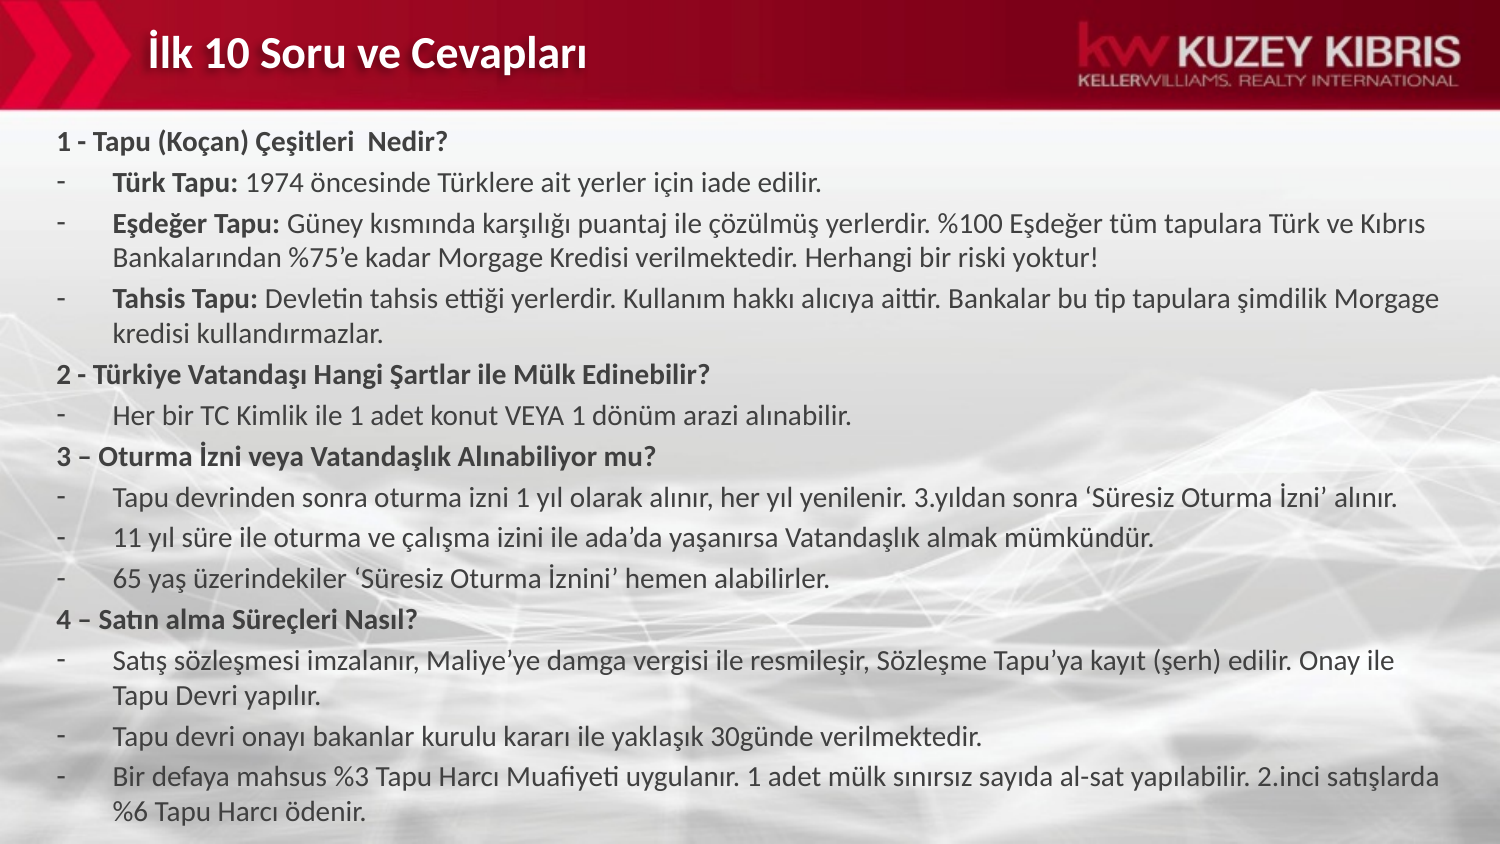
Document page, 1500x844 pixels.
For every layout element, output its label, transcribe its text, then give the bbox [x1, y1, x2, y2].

text_box İlk 10 Soru ve Cevapları [116, 6, 1007, 94]
picture [0, 0, 1500, 844]
list 1 - Tapu (Koçan) Çeşitleri Nedir? Türk Tapu: 1974 öncesinde Türklere ait yerler için iade edilir. Eşdeğer Tapu: Güney kısmında karşılığı puantaj ile çözülmüş yerlerdir. %100 Eşdeğer tüm tapulara Türk ve Kıbrıs Bankalarından %75’e kadar Morgage Kredisi verilmektedir. Herhangi bir riski yoktur! Tahsis Tapu: Devletin tahsis ettiği yerlerdir. Kullanım hakkı alıcıya aittir. Bankalar bu tip tapulara şimdilik Morgage kredisi kullandırmazlar. 2 - Türkiye Vatandaşı Hangi Şartlar ile Mülk Edinebilir? Her bir TC Kimlik ile 1 adet konut VEYA 1 dönüm arazi alınabilir. 3 – Oturma İzni veya Vatandaşlık Alınabiliyor mu? Tapu devrinden sonra oturma izni 1 yıl olarak alınır, her yıl yenilenir. 3.yıldan sonra ‘Süresiz Oturma İzni’ alınır. 11 yıl süre ile oturma ve çalışma izini ile ada’da yaşanırsa Vatandaşlık almak mümkündür. 65 yaş üzerindekiler ‘Süresiz Oturma İznini’ hemen alabilirler. 4 – Satın alma Süreçleri Nasıl? Satış sözleşmesi imzalanır, Maliye’ye damga vergisi ile resmileşir, Sözleşme Tapu’ya kayıt (şerh) edilir. Onay ile Tapu Devri yapılır. Tapu devri onayı bakanlar kurulu kararı ile yaklaşık 30günde verilmektedir. Bir defaya mahsus %3 Tapu Harcı Muafiyeti uygulanır. 1 adet mülk sınırsız sayıda al-sat yapılabilir. 2.inci satışlarda %6 Tapu Harcı ödenir. [41, 114, 1471, 844]
